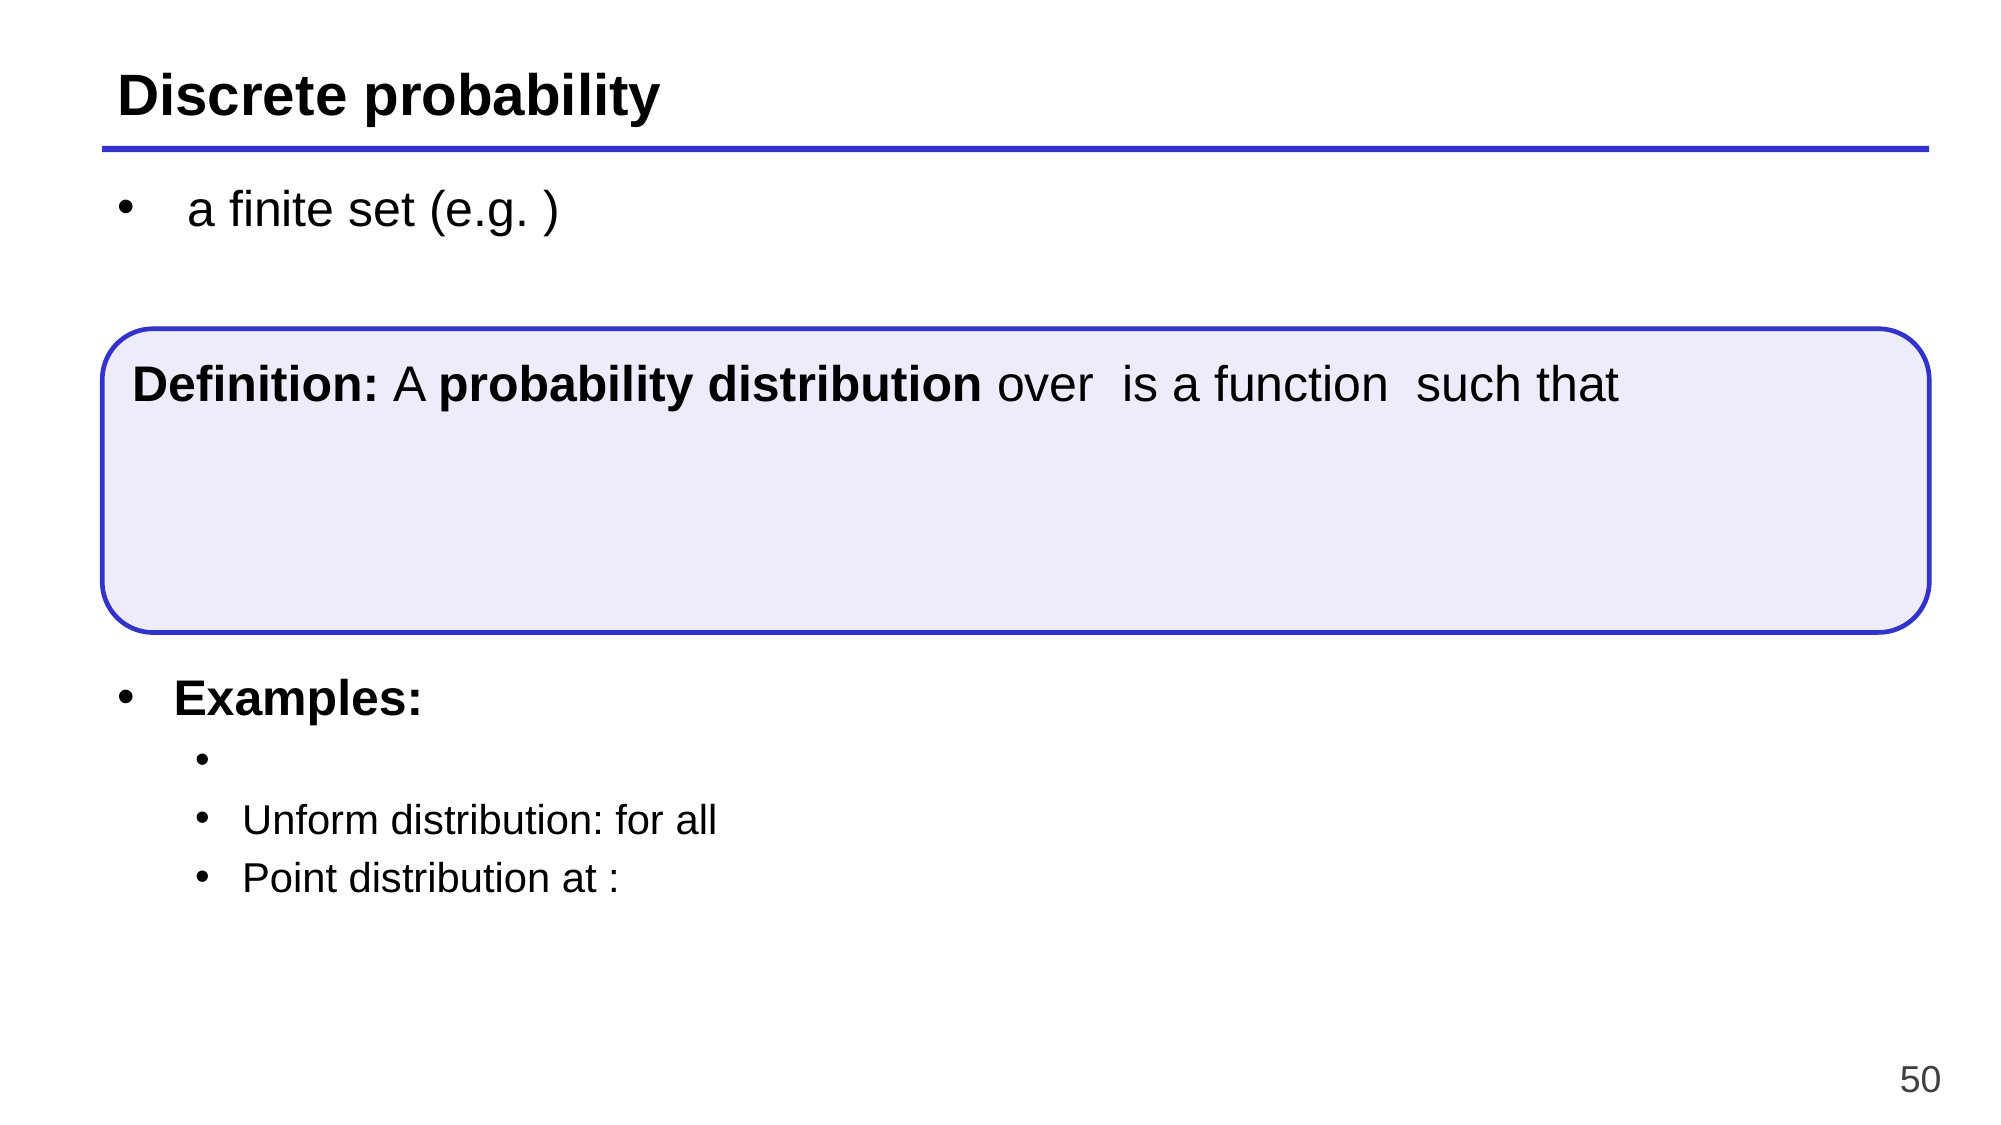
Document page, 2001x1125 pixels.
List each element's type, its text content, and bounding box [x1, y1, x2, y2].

slide_number 50 [1539, 1047, 1957, 1101]
title Discrete probability [102, 54, 1930, 130]
